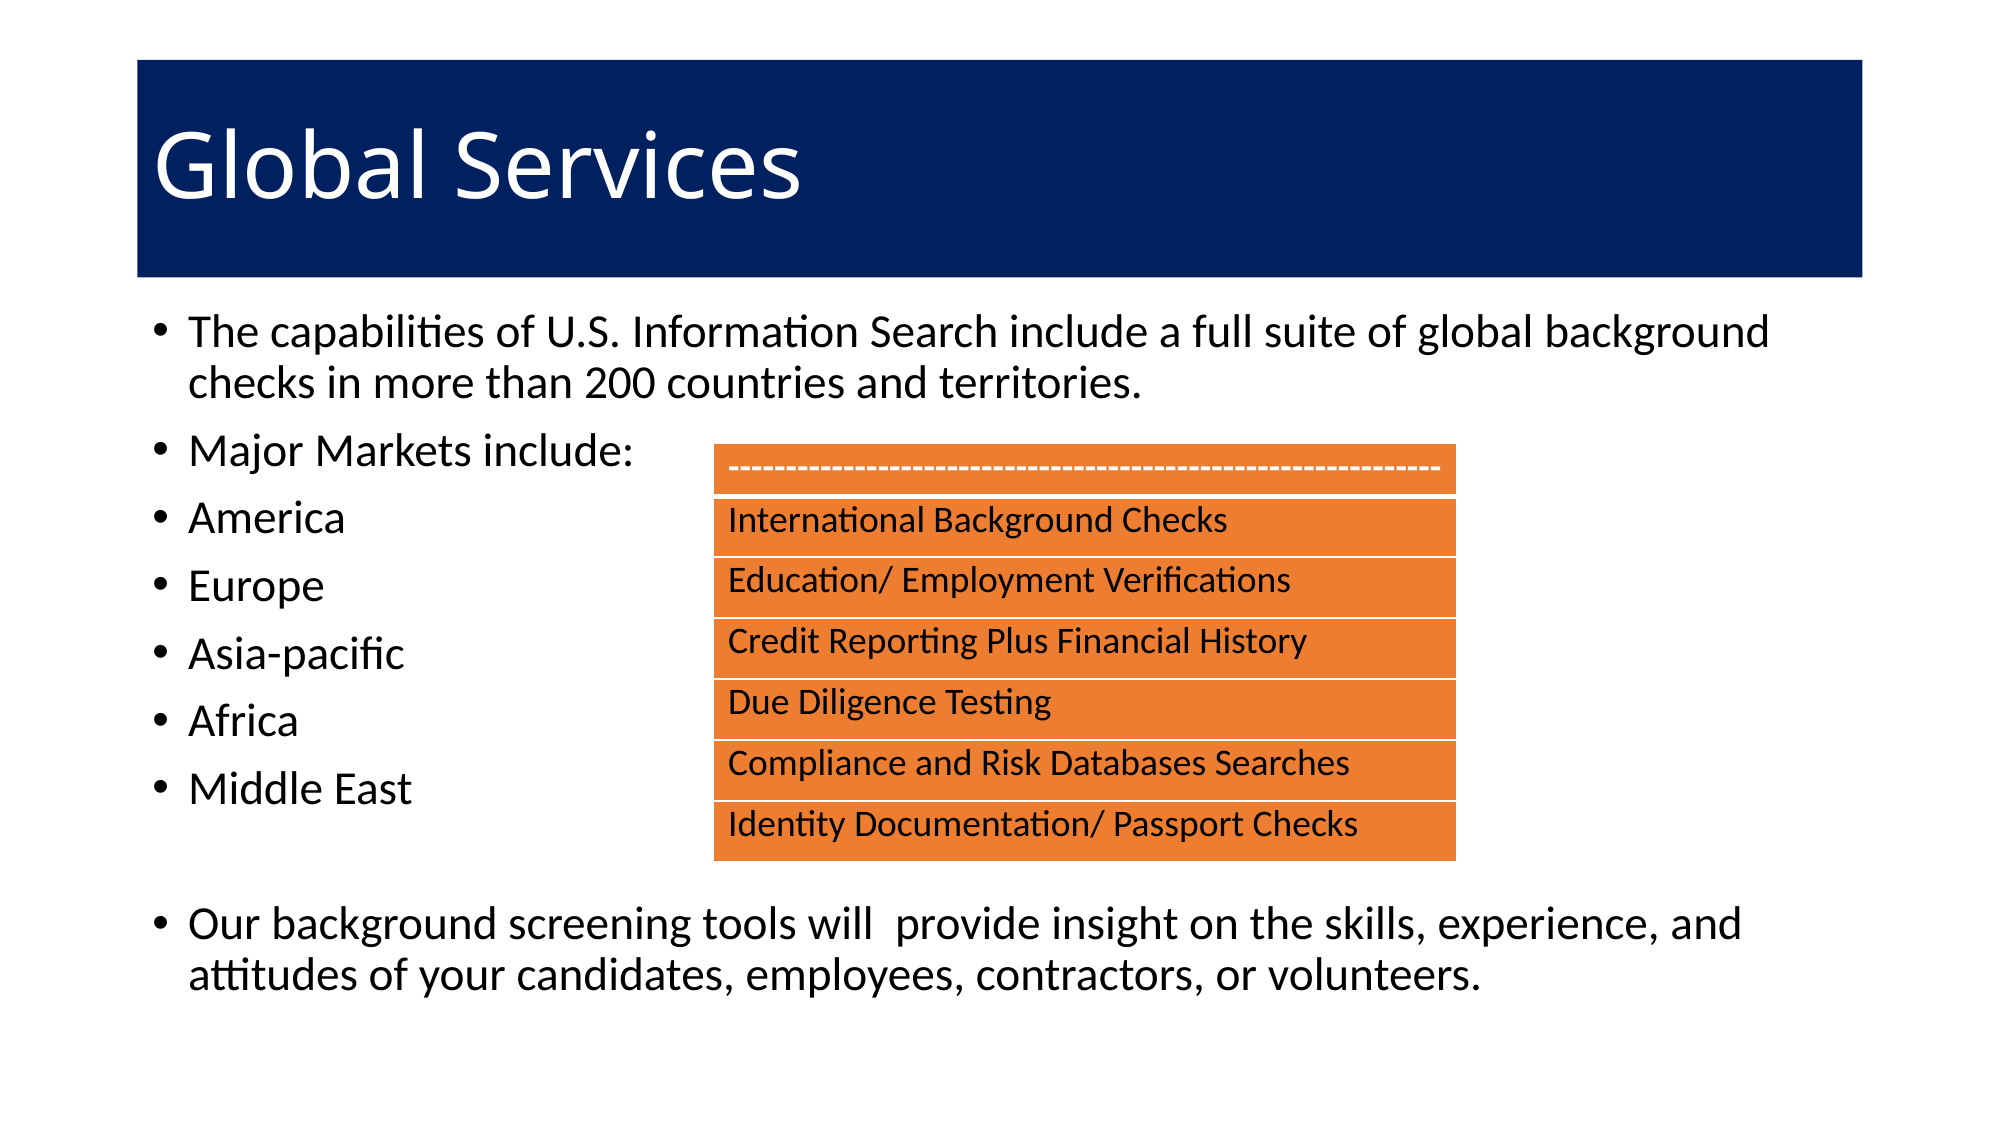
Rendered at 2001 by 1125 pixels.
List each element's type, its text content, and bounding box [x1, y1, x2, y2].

table_cell International Background Checks [714, 499, 1456, 556]
table_cell Due Diligence Testing [714, 680, 1456, 739]
table_cell Compliance and Risk Databases Searches [714, 741, 1456, 800]
table_cell Identity Documentation/ Passport Checks [714, 802, 1456, 861]
title Global Services [137, 59, 1863, 278]
table_header -------------------------------------------------------------- [714, 444, 1456, 494]
table_cell Education/ Employment Verifications [714, 558, 1456, 617]
table_cell Credit Reporting Plus Financial History [714, 619, 1456, 678]
list The capabilities of U.S. Information Search include a full suite of global background checks in more than 200 countries and territories. Major Markets include: America Europe Asia-pacific Africa Middle East Our background screening tools will provide insight on the skills, experience, and attitudes of your candidates, employees, contractors, or volunteers. [137, 299, 1863, 1014]
